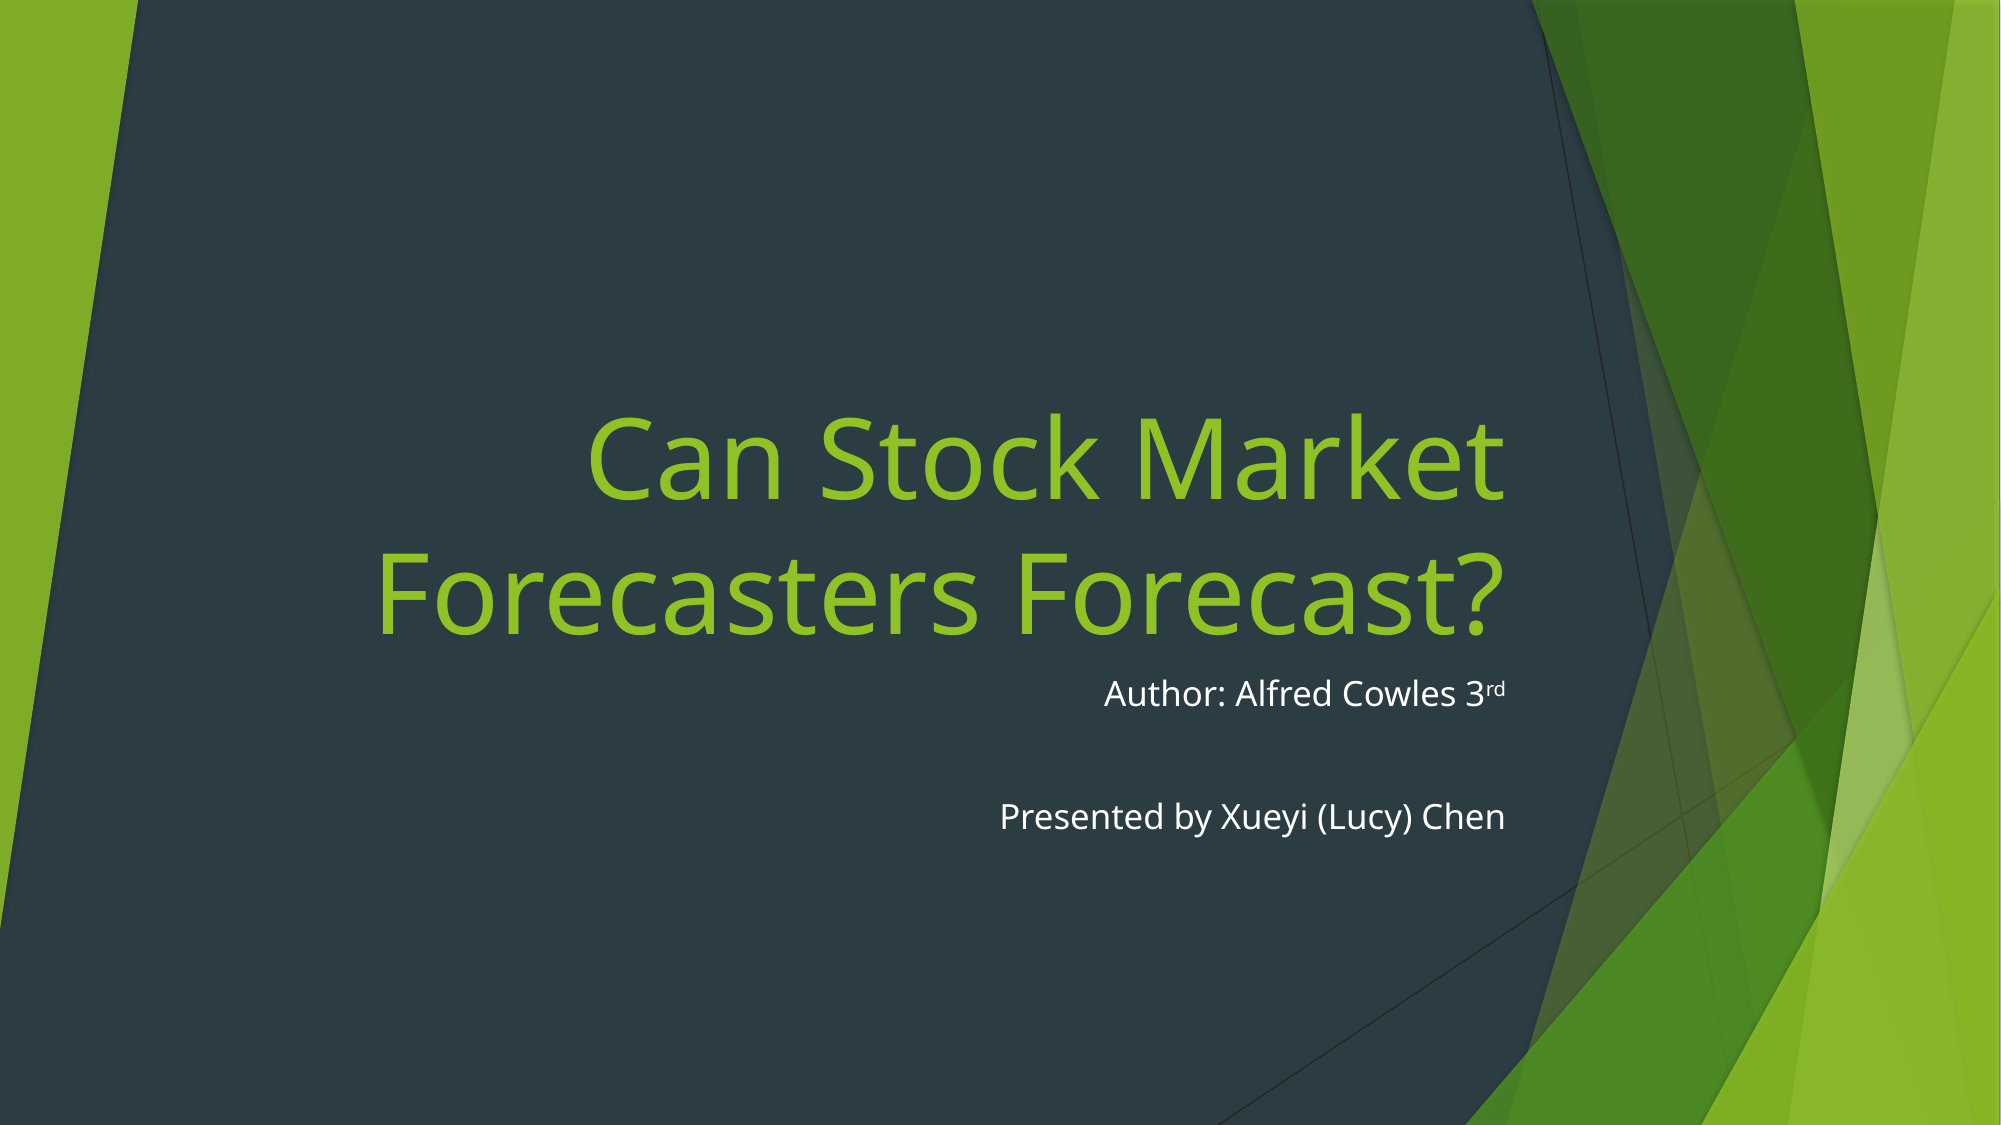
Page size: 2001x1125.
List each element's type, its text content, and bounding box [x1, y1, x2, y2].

subtitle Author: Alfred Cowles 3rd Presented by Xueyi (Lucy) Chen [247, 664, 1522, 845]
title Can Stock Market Forecasters Forecast? [247, 394, 1522, 664]
